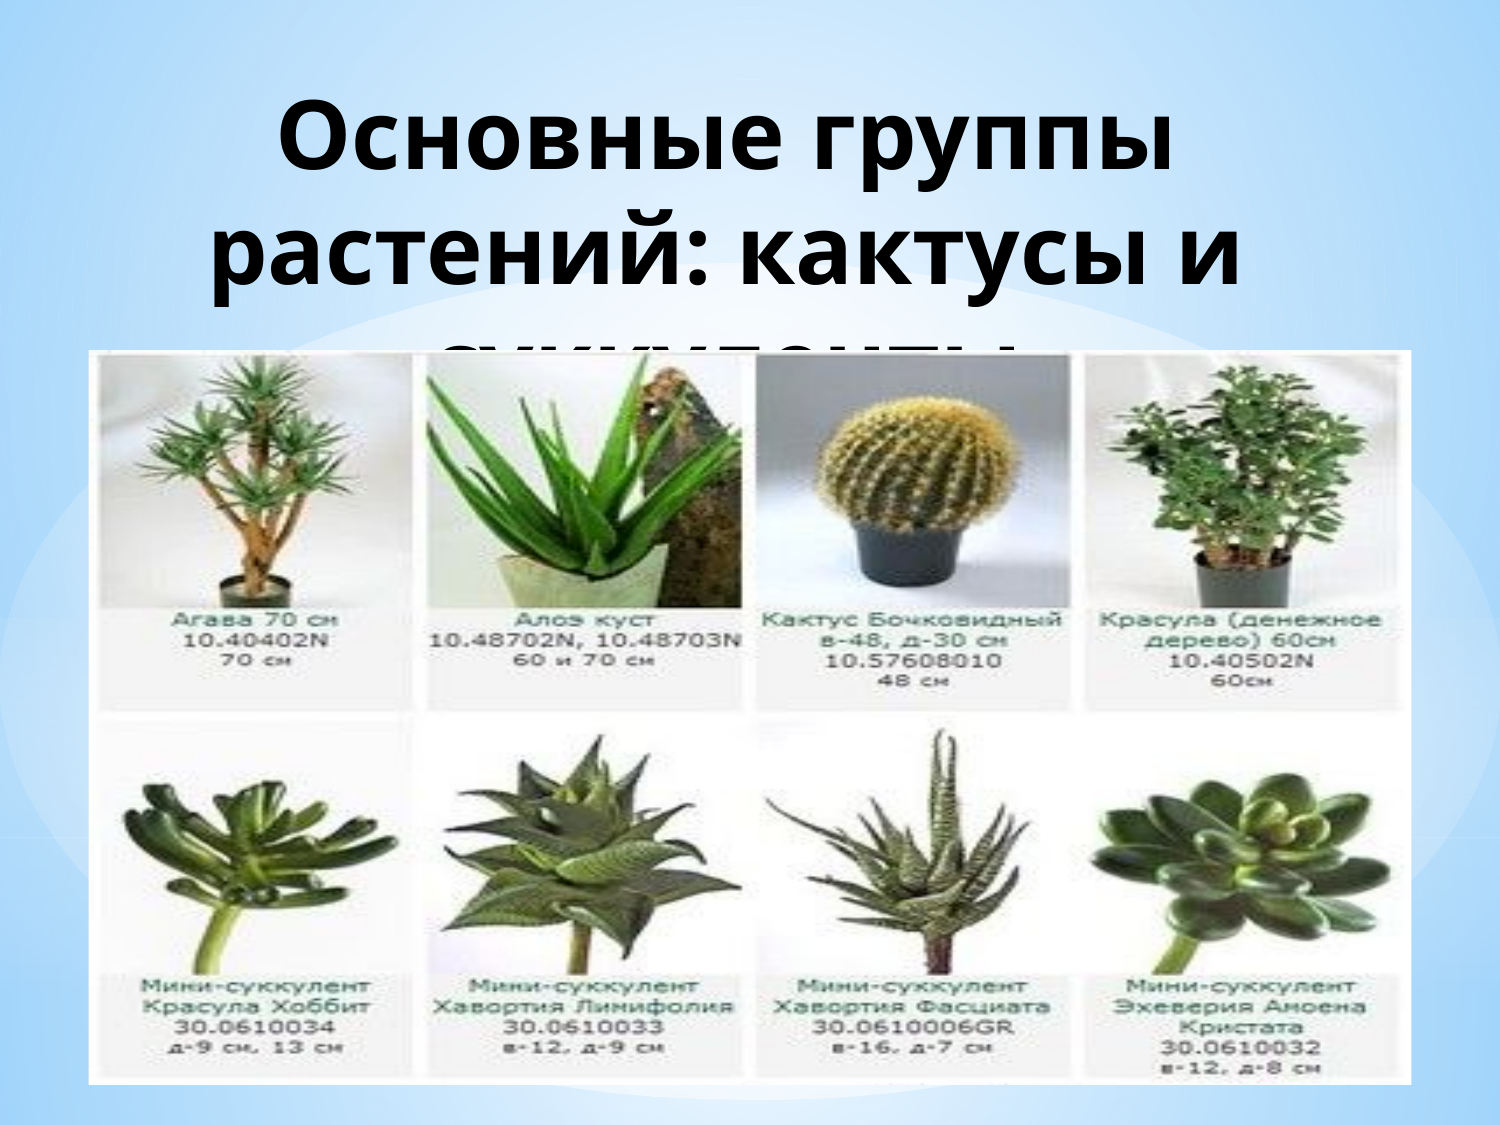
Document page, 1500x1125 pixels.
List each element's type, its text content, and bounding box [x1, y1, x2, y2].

title Основные группы растений: кактусы и суккуленты [29, 66, 1424, 254]
picture [88, 349, 1412, 1085]
